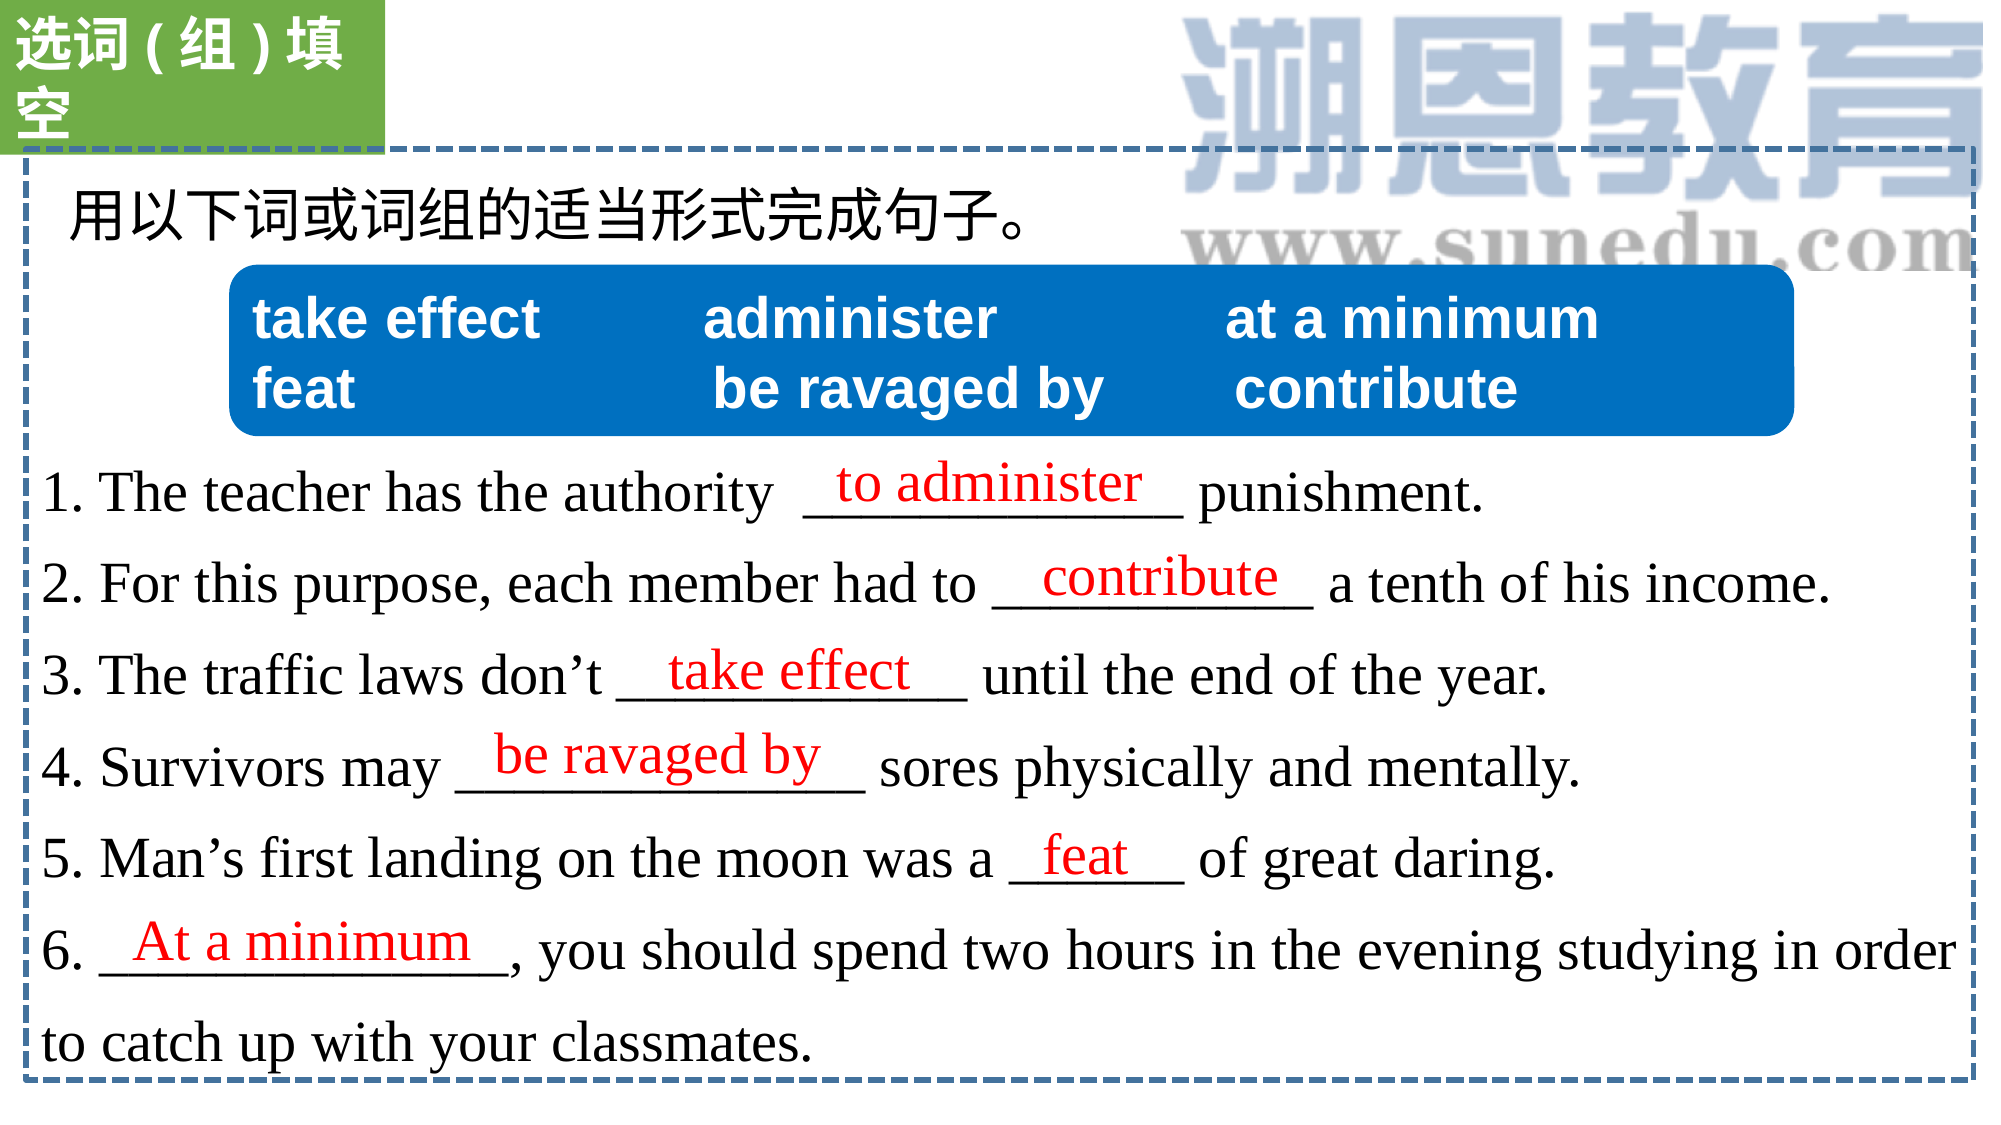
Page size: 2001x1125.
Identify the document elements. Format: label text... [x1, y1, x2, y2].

text_box to administer [822, 436, 1233, 521]
text_box contribute [1027, 530, 1370, 615]
text_box 用以下词或词组的适当形式完成句子。 1. The teacher has the authority _____________ punishment. 2. For this purpose, each member had to ___________ a tenth of his income. 3. The traffic laws don’t ____________ until the end of the year. 4. Survivors may ______________ sores physically and mentally. 5. Man’s first landing on the moon was a ______ of great daring. 6. ______________, you should spend two hours in the evening studying in order to catch up with your classmates. [26, 148, 1974, 1081]
text_box feat [1027, 808, 1155, 894]
text_box take effect [653, 623, 1039, 709]
picture [1178, 10, 1983, 271]
text_box At a minimum [103, 894, 516, 980]
text_box be ravaged by [479, 708, 917, 793]
text_box take effect administer at a minimum feat be ravaged by contribute [229, 264, 1795, 437]
text_box 选词(组)填空 [0, 0, 386, 155]
